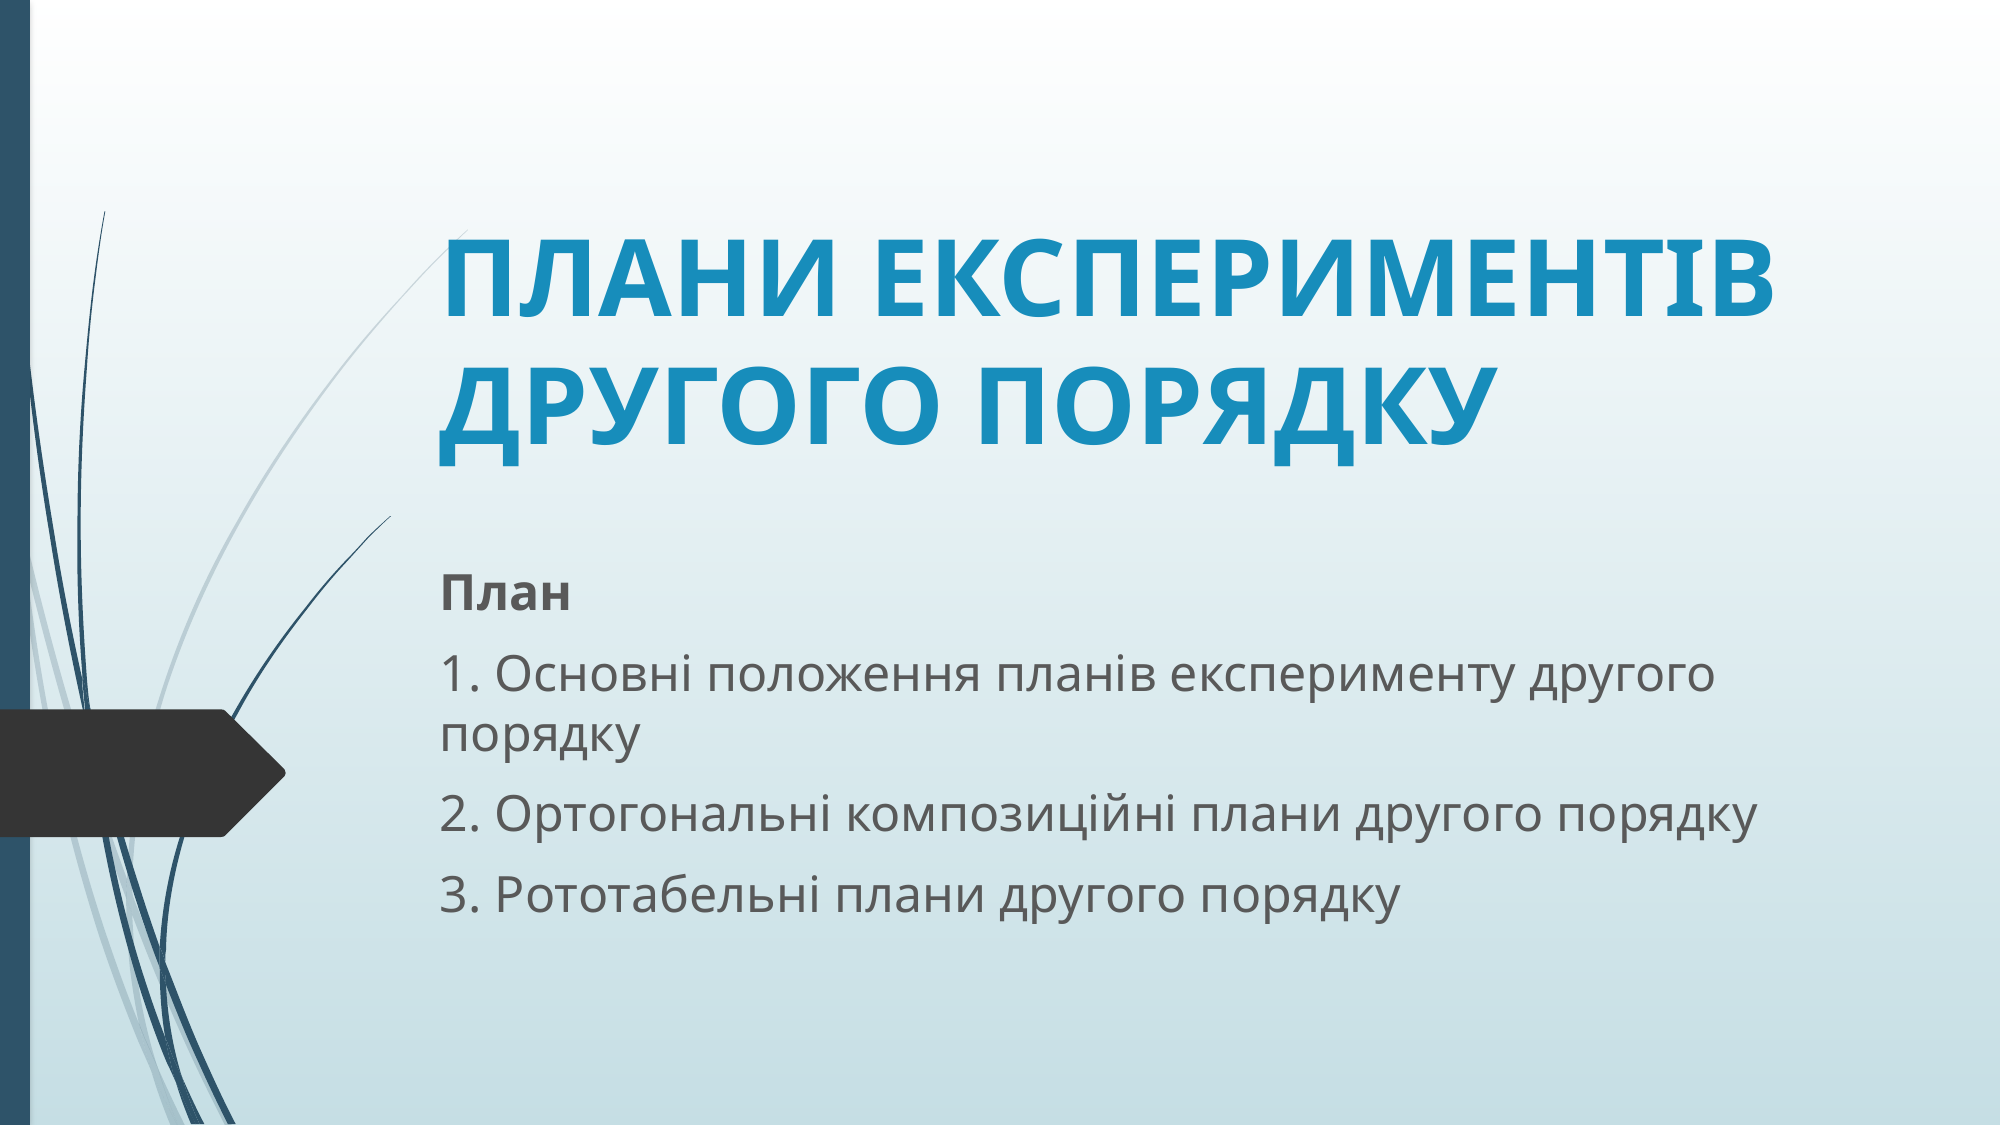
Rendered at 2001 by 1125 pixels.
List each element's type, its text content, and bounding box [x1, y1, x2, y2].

subtitle План 1. Основні положення планів експерименту другого порядку 2. Ортогональні композиційні плани другого порядку 3. Рототабельні плани другого порядку [424, 552, 1888, 969]
title ПЛАНИ ЕКСПЕРИМЕНТІВ ДРУГОГО ПОРЯДКУ [424, 201, 1888, 474]
